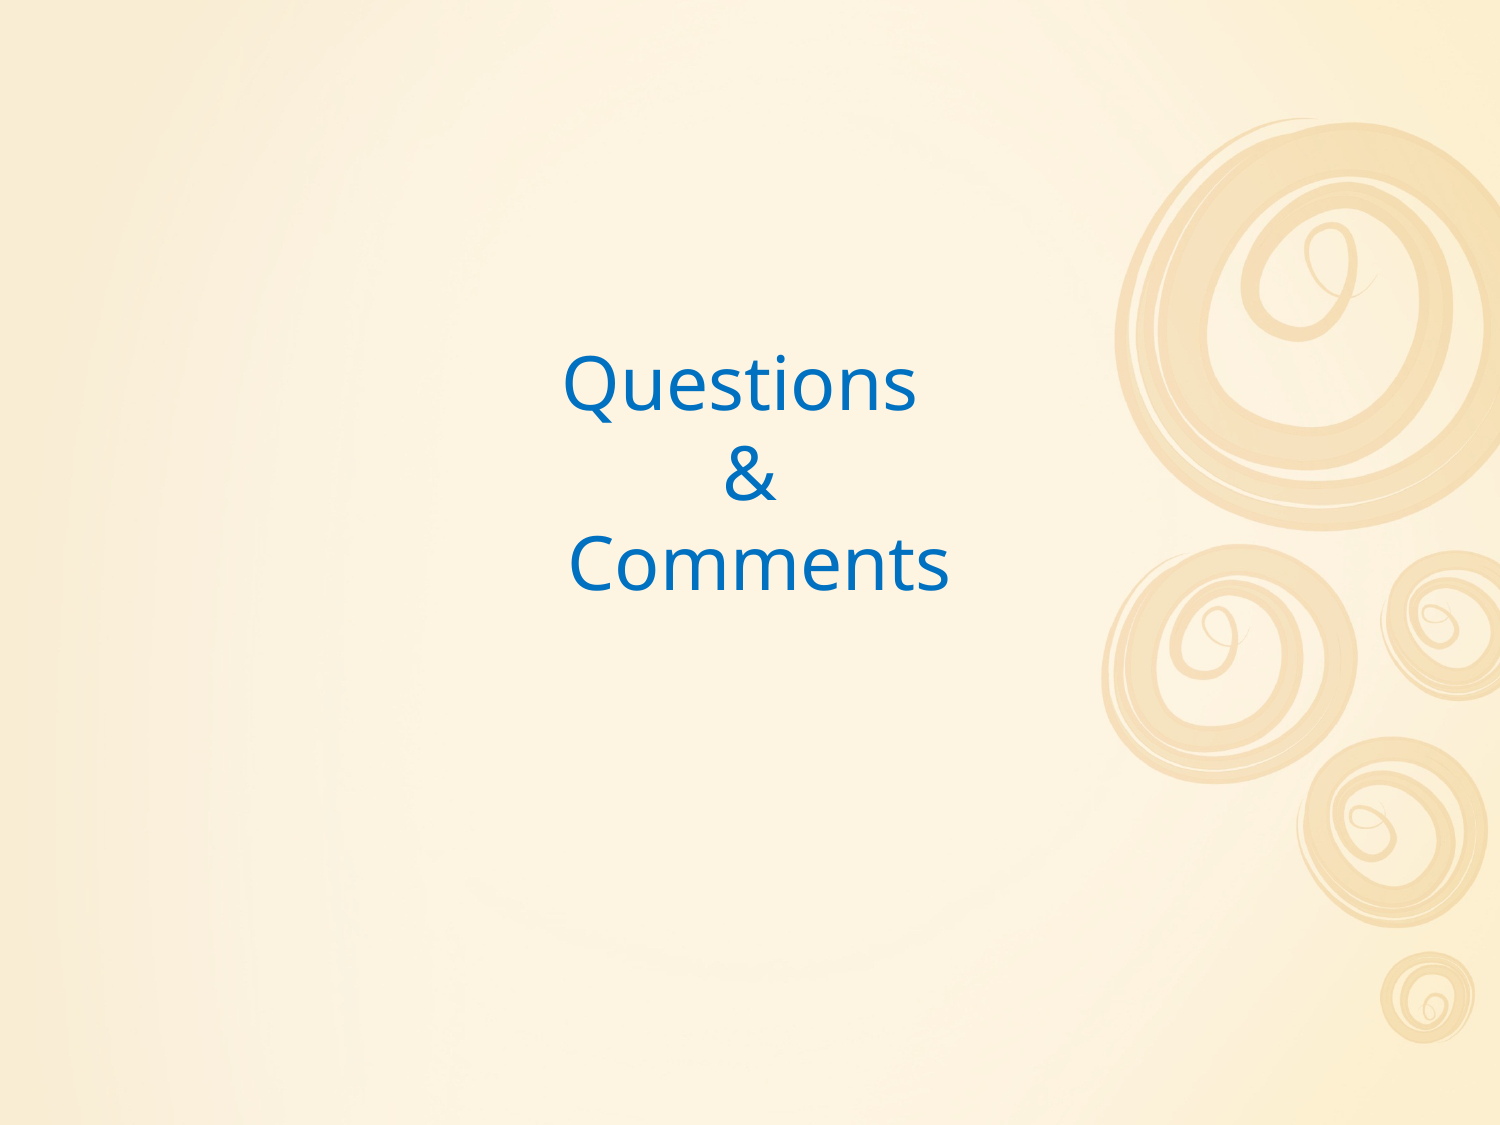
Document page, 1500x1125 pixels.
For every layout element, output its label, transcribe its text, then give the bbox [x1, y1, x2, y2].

text_box Questions & Comments [112, 249, 1388, 600]
picture [0, 0, 1500, 1125]
